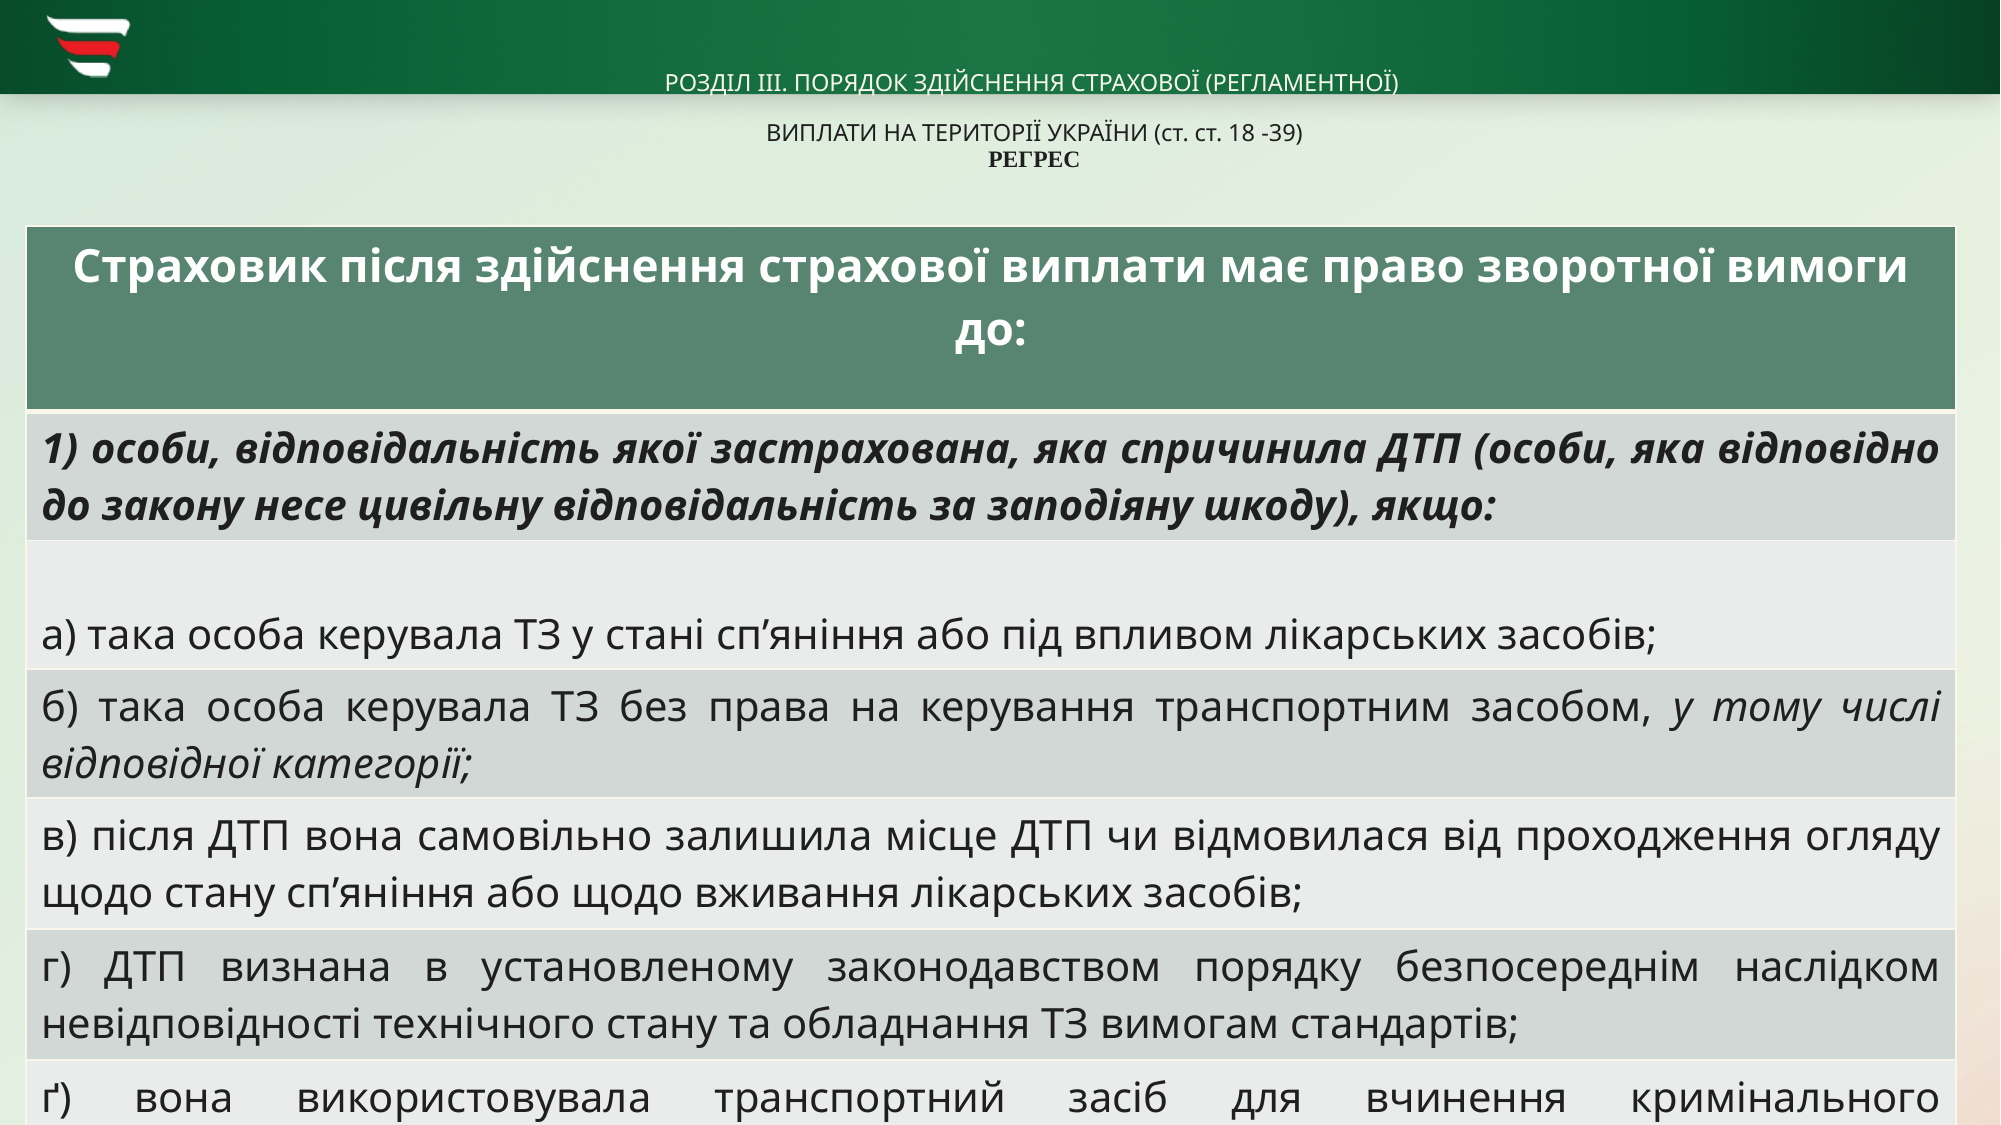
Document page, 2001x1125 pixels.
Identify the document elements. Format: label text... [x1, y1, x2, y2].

table_cell в) після ДТП вона самовільно залишила місце ДТП чи відмовилася від проходження огляду щодо стану сп’яніння або щодо вживання лікарських засобів; [27, 799, 1955, 928]
table_cell г) ДТП визнана в установленому законодавством порядку безпосереднім наслідком невідповідності технічного стану та обладнання ТЗ вимогам стандартів; [27, 930, 1955, 1059]
table_cell а) така особа керувала ТЗ у стані сп’яніння або під впливом лікарських засобів; [27, 541, 1955, 668]
table_cell ґ) вона використовувала транспортний засіб для вчинення кримінального правопорушення; [27, 1061, 1955, 1125]
slide_number 40 [1412, 1042, 1863, 1103]
title РОЗДІЛ ІІІ. ПОРЯДОК ЗДІЙСНЕННЯ СТРАХОВОЇ (РЕГЛАМЕНТНОЇ) ВИПЛАТИ НА ТЕРИТОРІЇ УКРАЇНИ (ст. ст. 18 -39) РЕГРЕС [112, 63, 1957, 180]
table_cell 1) особи, відповідальність якої застрахована, яка спричинила ДТП (особи, яка відповідно до закону несе цивільну відповідальність за заподіяну шкоду), якщо: [27, 414, 1955, 540]
table_cell б) така особа керувала ТЗ без права на керування транспортним засобом, у тому числі відповідної категорії; [27, 670, 1955, 797]
picture [0, 0, 2000, 1125]
table_header Страховик після здійснення страхової виплати має право зворотної вимоги до: [27, 227, 1955, 409]
